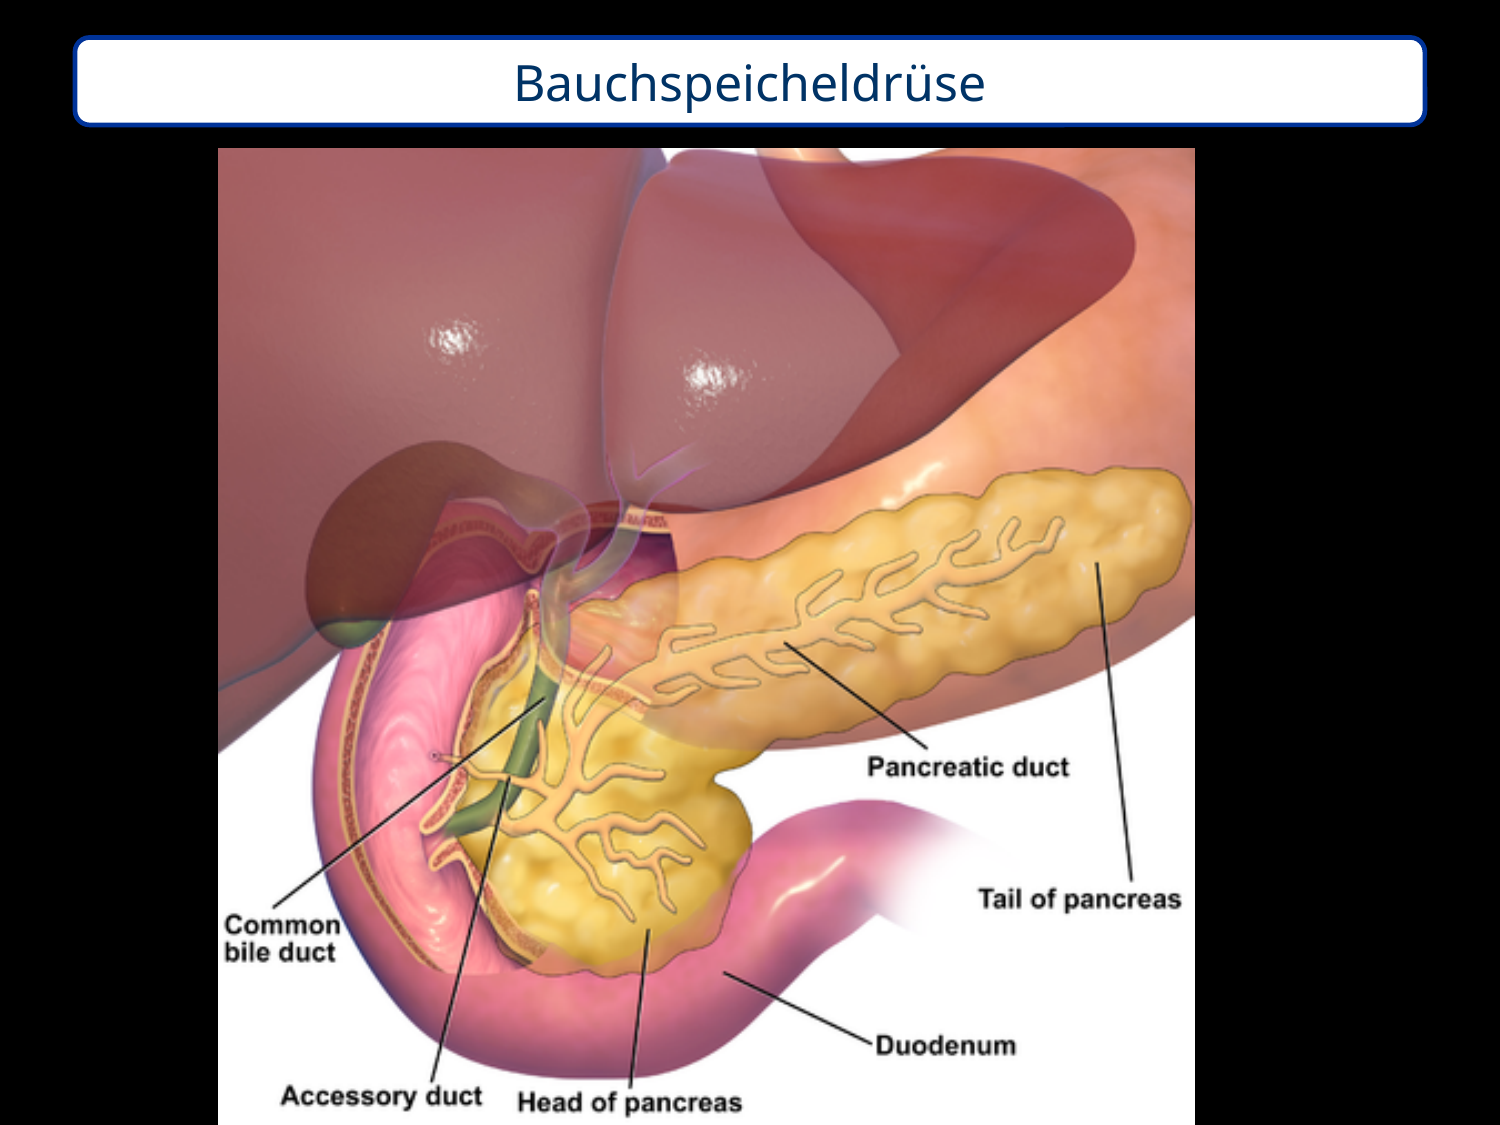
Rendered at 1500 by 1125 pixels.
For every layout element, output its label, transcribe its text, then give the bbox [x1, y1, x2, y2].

picture [218, 148, 1195, 1125]
text_box Bauchspeicheldrüse [74, 37, 1425, 125]
